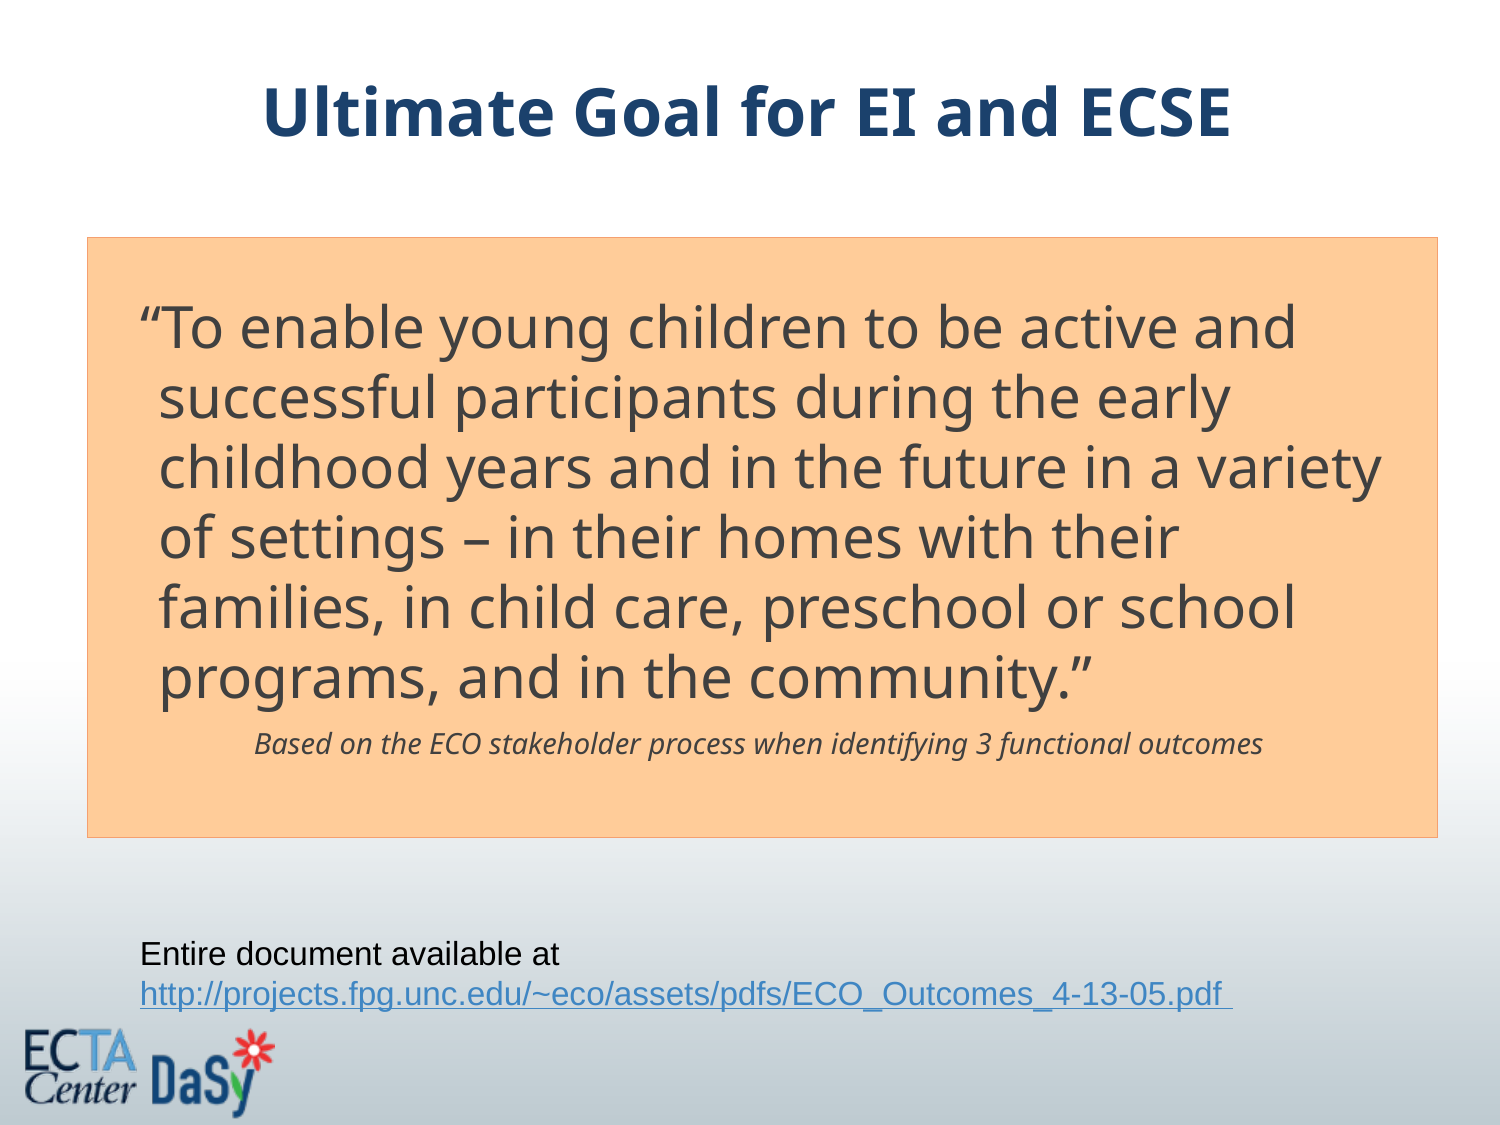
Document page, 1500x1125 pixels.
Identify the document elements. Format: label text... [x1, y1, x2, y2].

title Ultimate Goal for EI and ECSE [37, 62, 1475, 188]
text_box Entire document available at http://projects.fpg.unc.edu/~eco/assets/pdfs/ECO_Outcomes_4-13-05.pdf [124, 924, 1325, 1020]
picture [0, 0, 1500, 1125]
list “To enable young children to be active and successful participants during the early childhood years and in the future in a variety of settings – in their homes with their families, in child care, preschool or school programs, and in the community.” Based on the ECO stakeholder process when identifying 3 functional outcomes [87, 237, 1438, 838]
